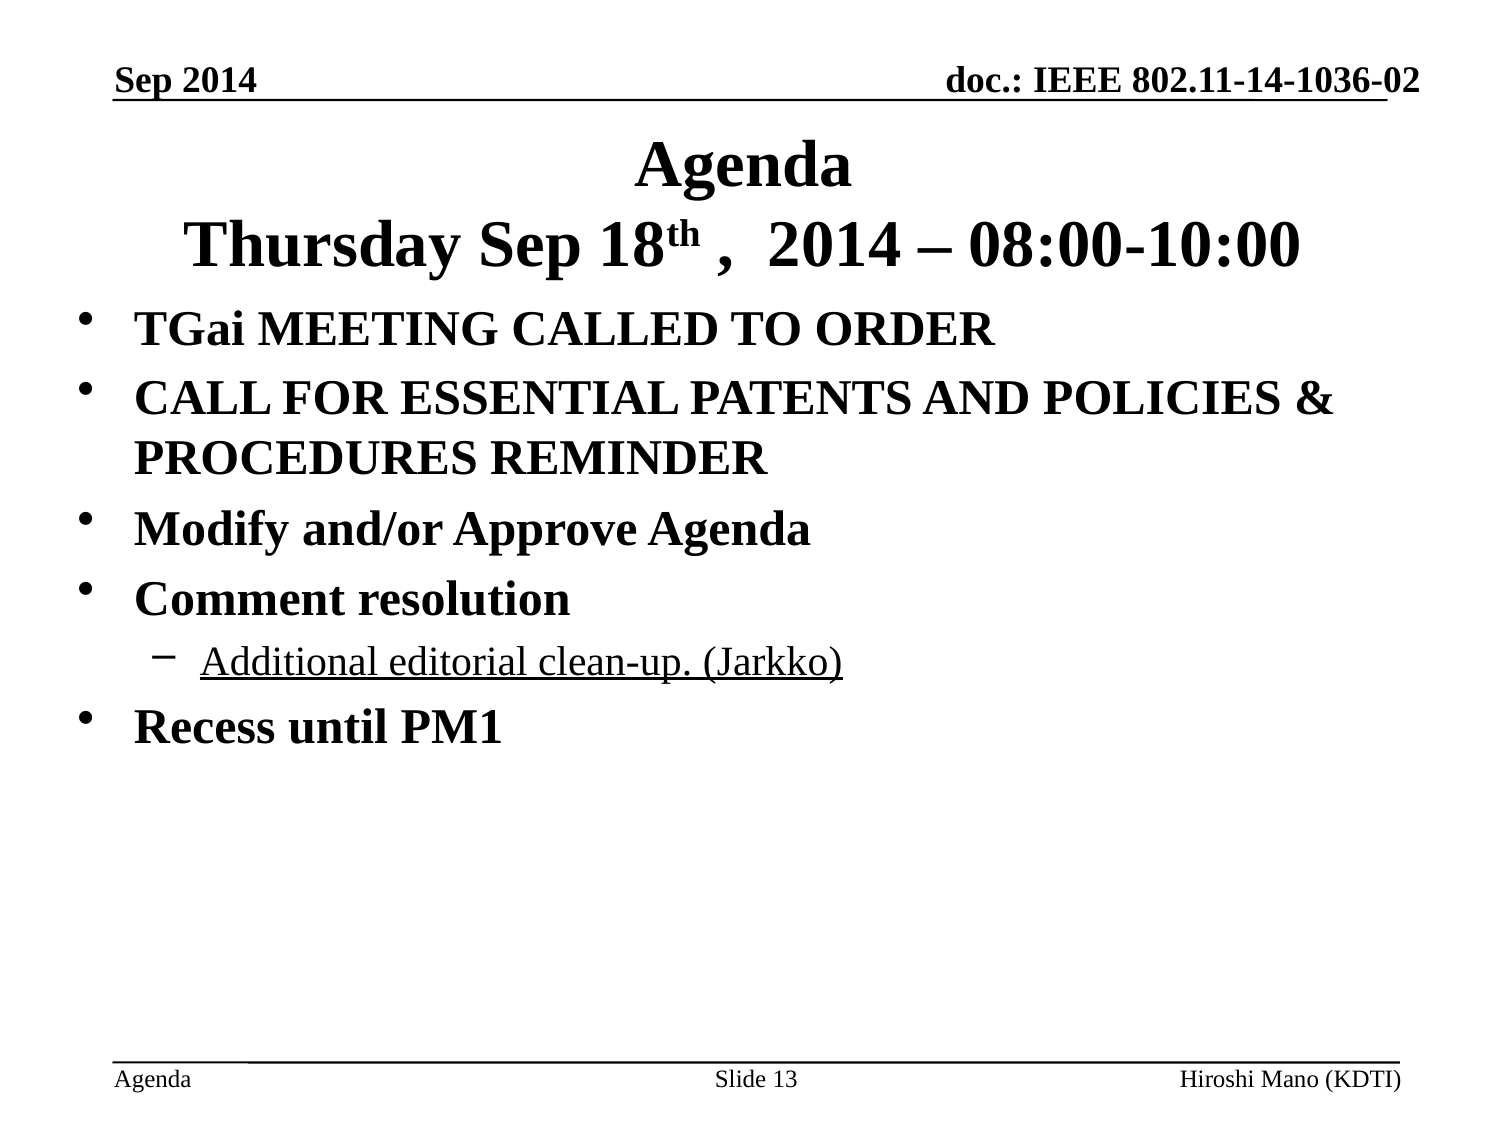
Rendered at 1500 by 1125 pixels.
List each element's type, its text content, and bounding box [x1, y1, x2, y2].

slide_number Slide 13 [712, 1061, 800, 1093]
list TGai MEETING CALLED TO ORDER CALL FOR ESSENTIAL PATENTS AND POLICIES & PROCEDURES REMINDER Modify and/or Approve Agenda Comment resolution Additional editorial clean-up. (Jarkko) Recess until PM1 [62, 287, 1476, 1063]
footer Hiroshi Mano (KDTI) [1171, 1061, 1402, 1093]
title Agenda Thursday Sep 18th , 2014 – 08:00-10:00 [49, 112, 1438, 288]
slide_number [114, 54, 274, 101]
